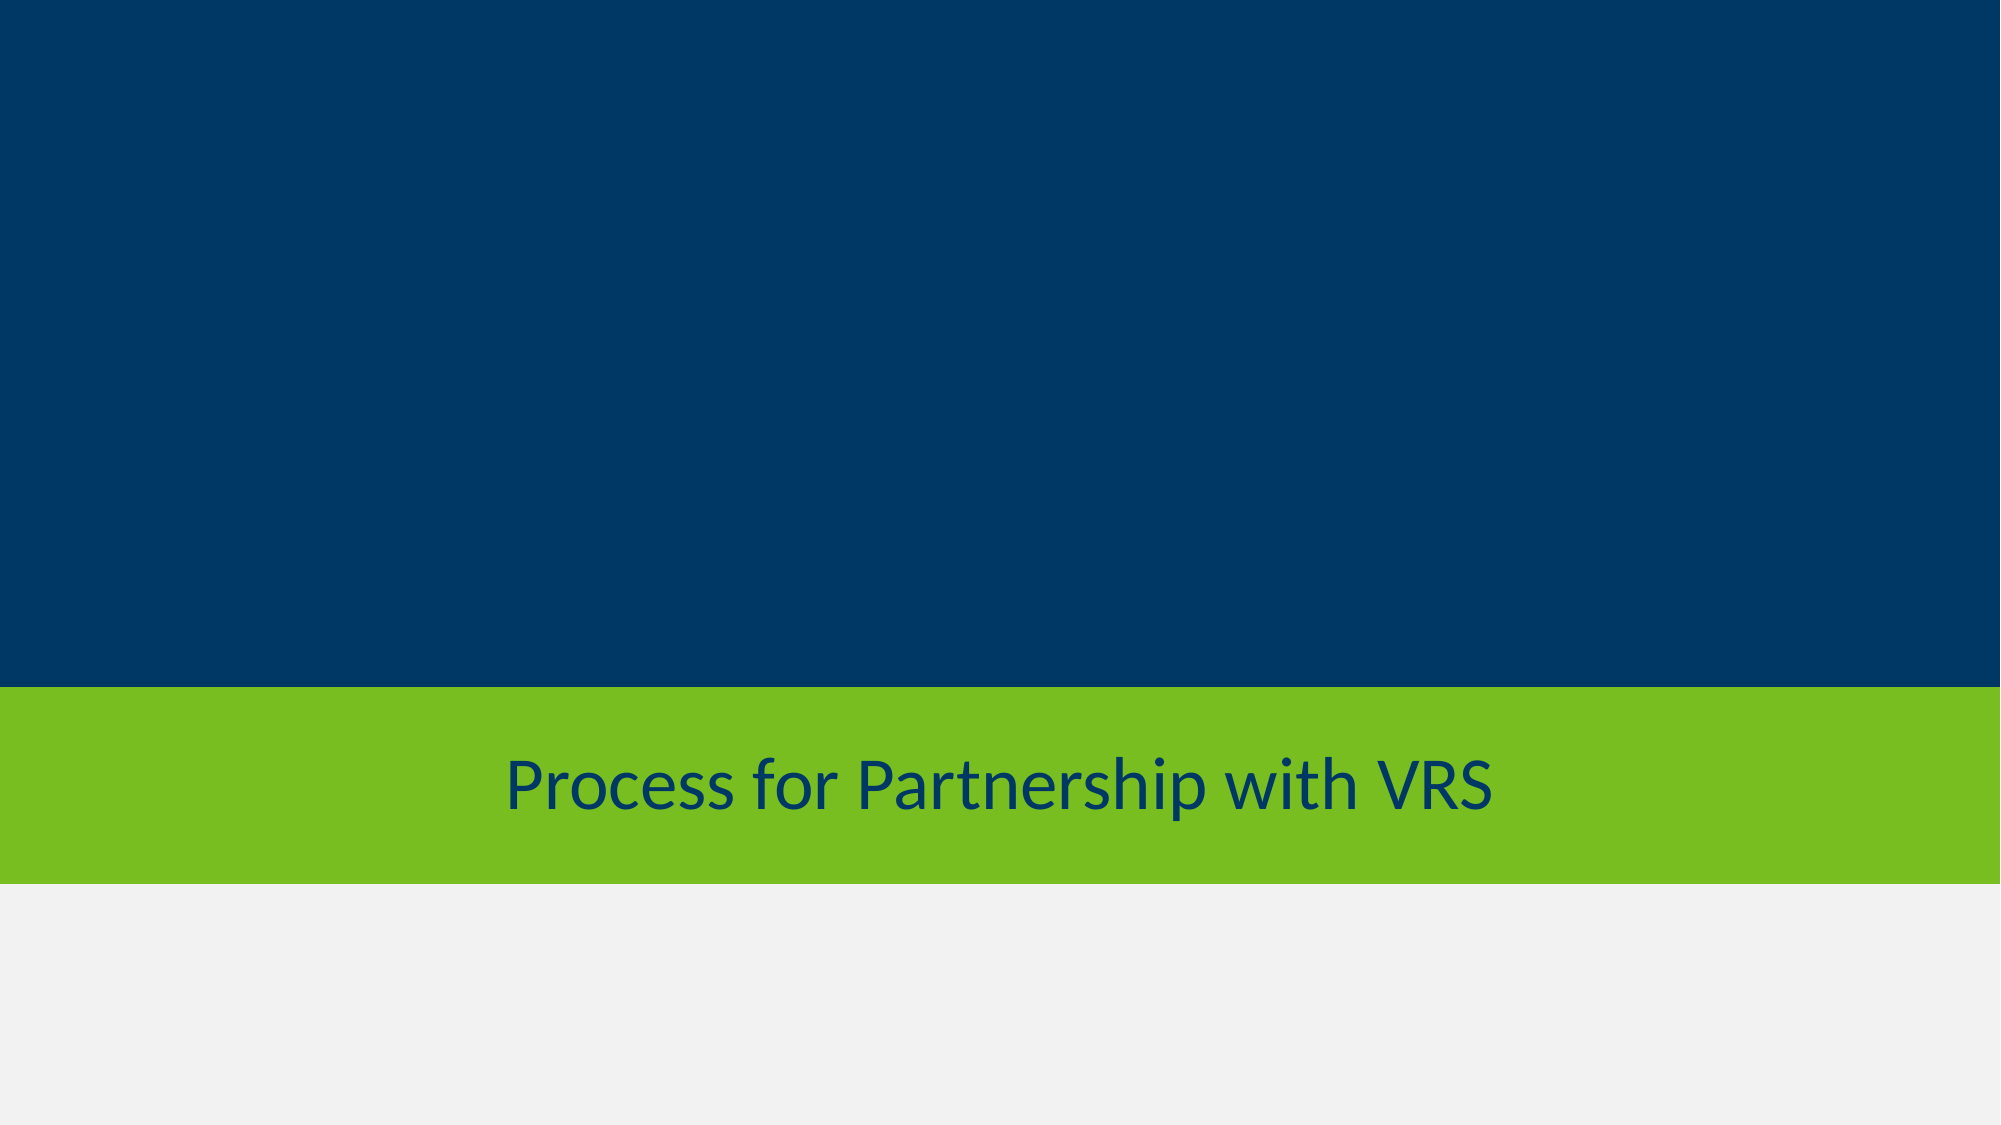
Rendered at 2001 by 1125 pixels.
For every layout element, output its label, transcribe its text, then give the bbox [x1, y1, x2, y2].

title Process for Partnership with VRS [0, 687, 2000, 884]
